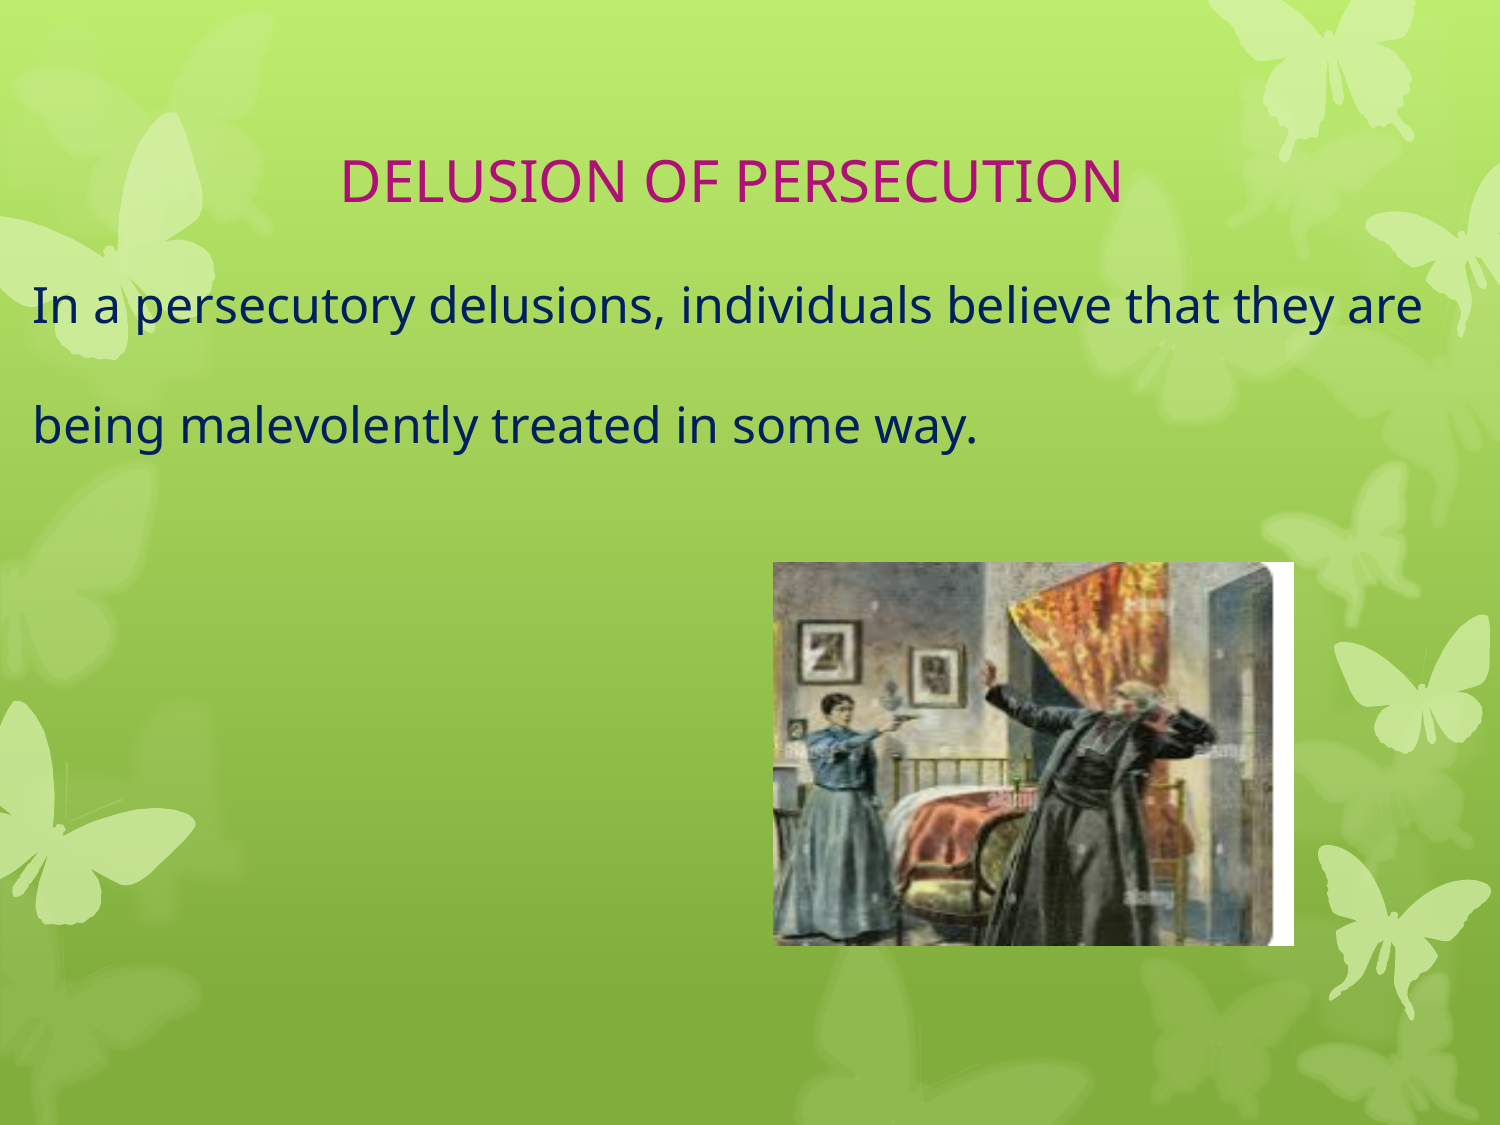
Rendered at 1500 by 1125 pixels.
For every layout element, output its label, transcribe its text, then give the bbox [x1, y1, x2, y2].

text_box DELUSION OF PERSECUTION In a persecutory delusions, individuals believe that they are being malevolently treated in some way. [17, 66, 1447, 461]
picture [773, 561, 1294, 947]
